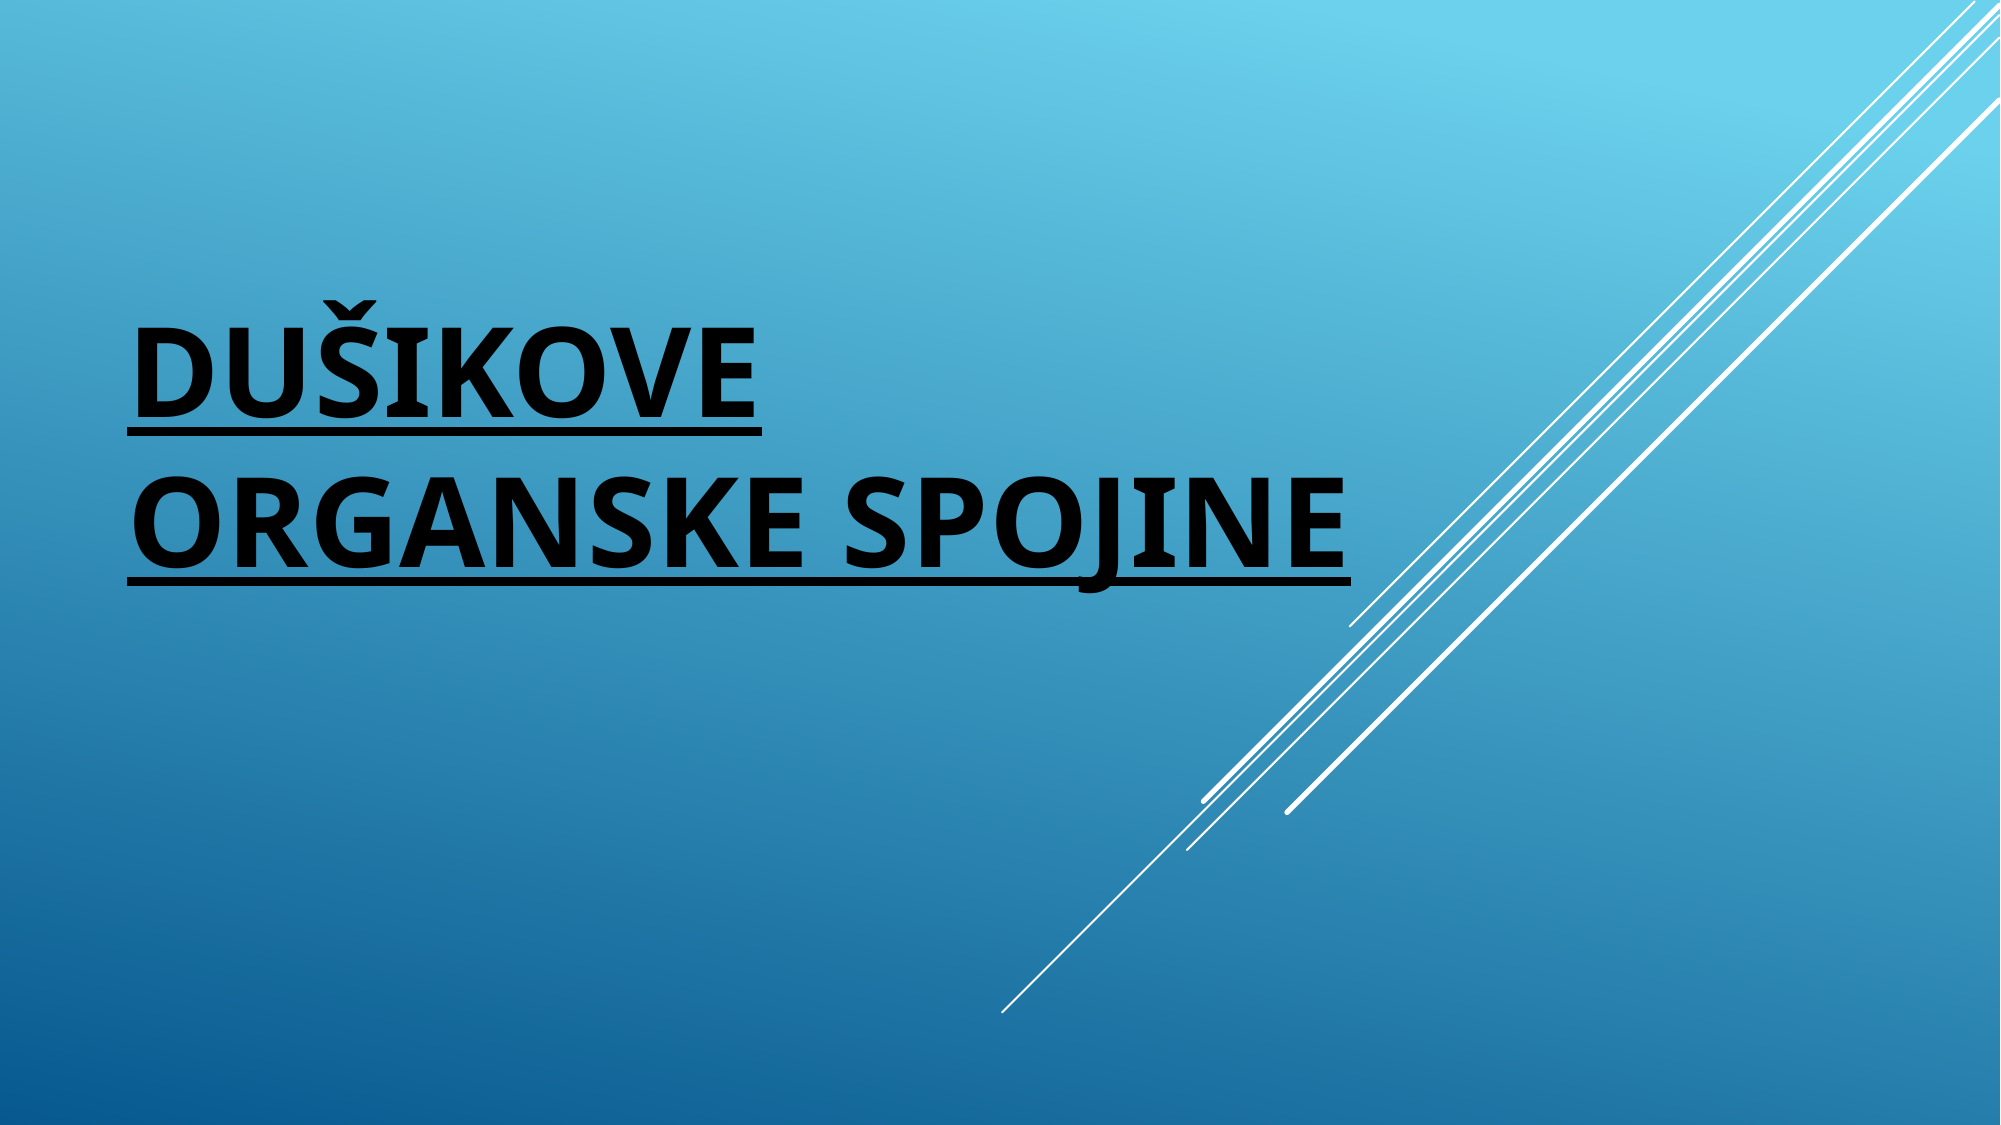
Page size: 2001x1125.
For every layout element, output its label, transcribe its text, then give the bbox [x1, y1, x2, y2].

title DUŠIKOVE ORGANSKE SPOJINE [112, 112, 1425, 600]
